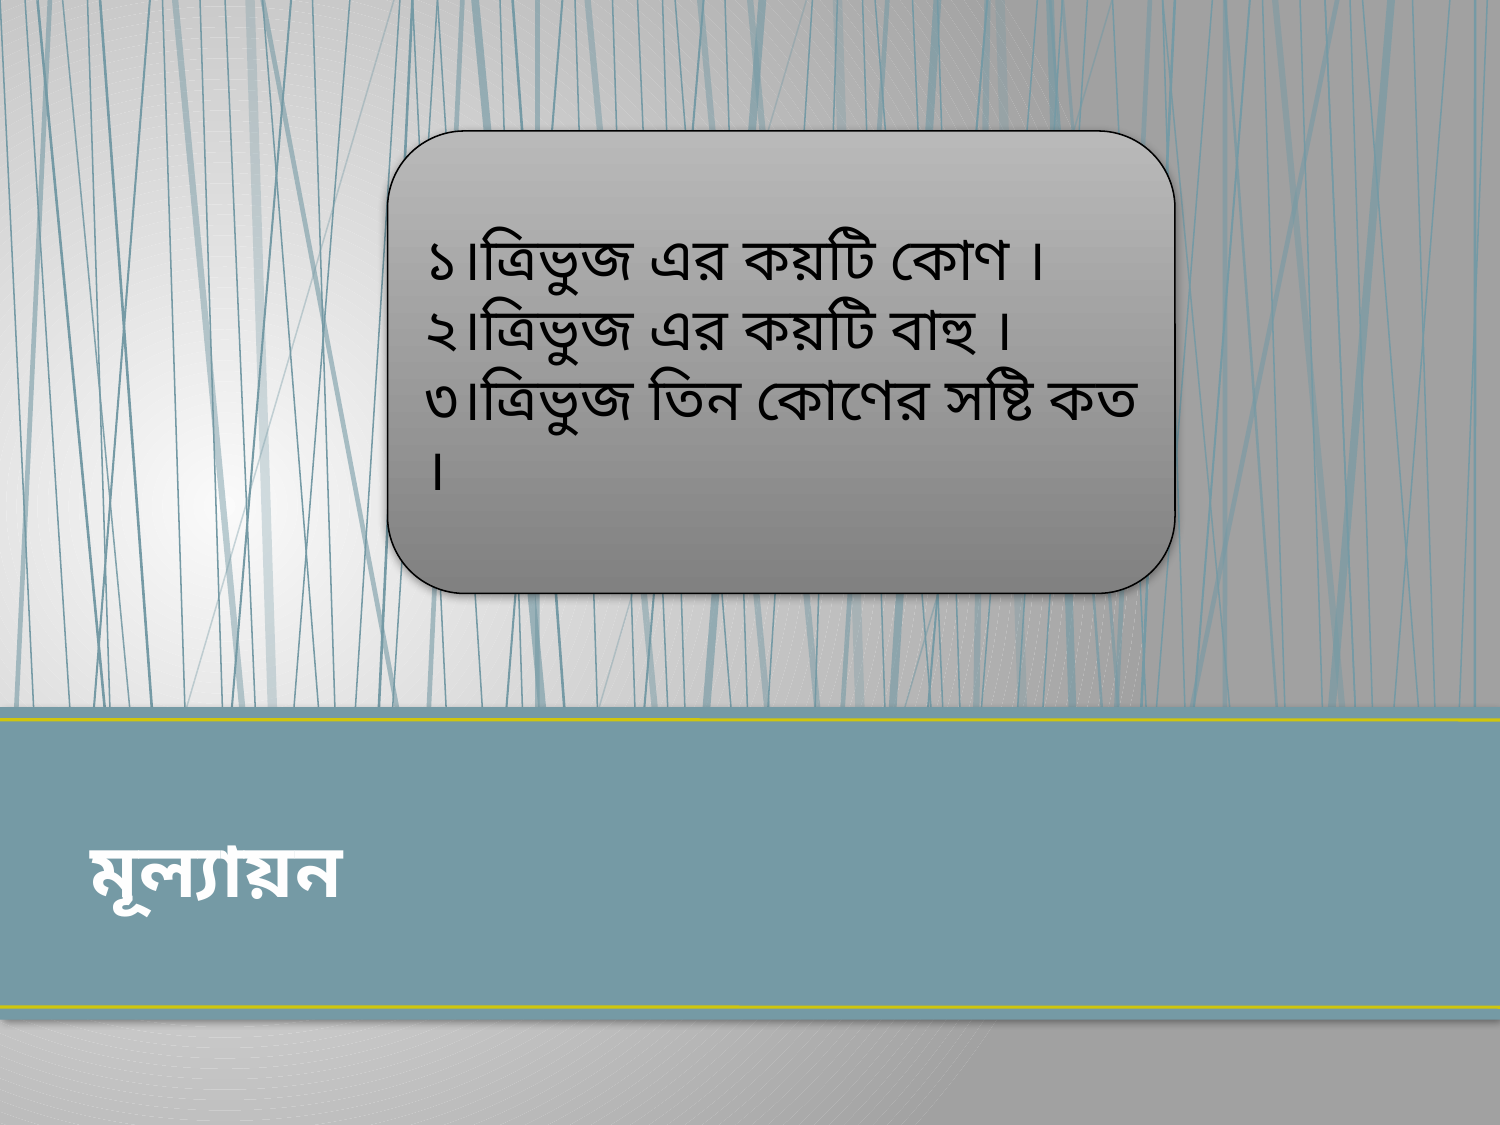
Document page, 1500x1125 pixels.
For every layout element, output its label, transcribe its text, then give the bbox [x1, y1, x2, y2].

text_box ১।ত্রিভুজ এর কয়টি কোণ । ২।ত্রিভুজ এর কয়টি বাহু । ৩।ত্রিভুজ তিন কোণের সষ্টি কত । [386, 130, 1176, 595]
title মূল্যায়ন [75, 732, 1438, 920]
